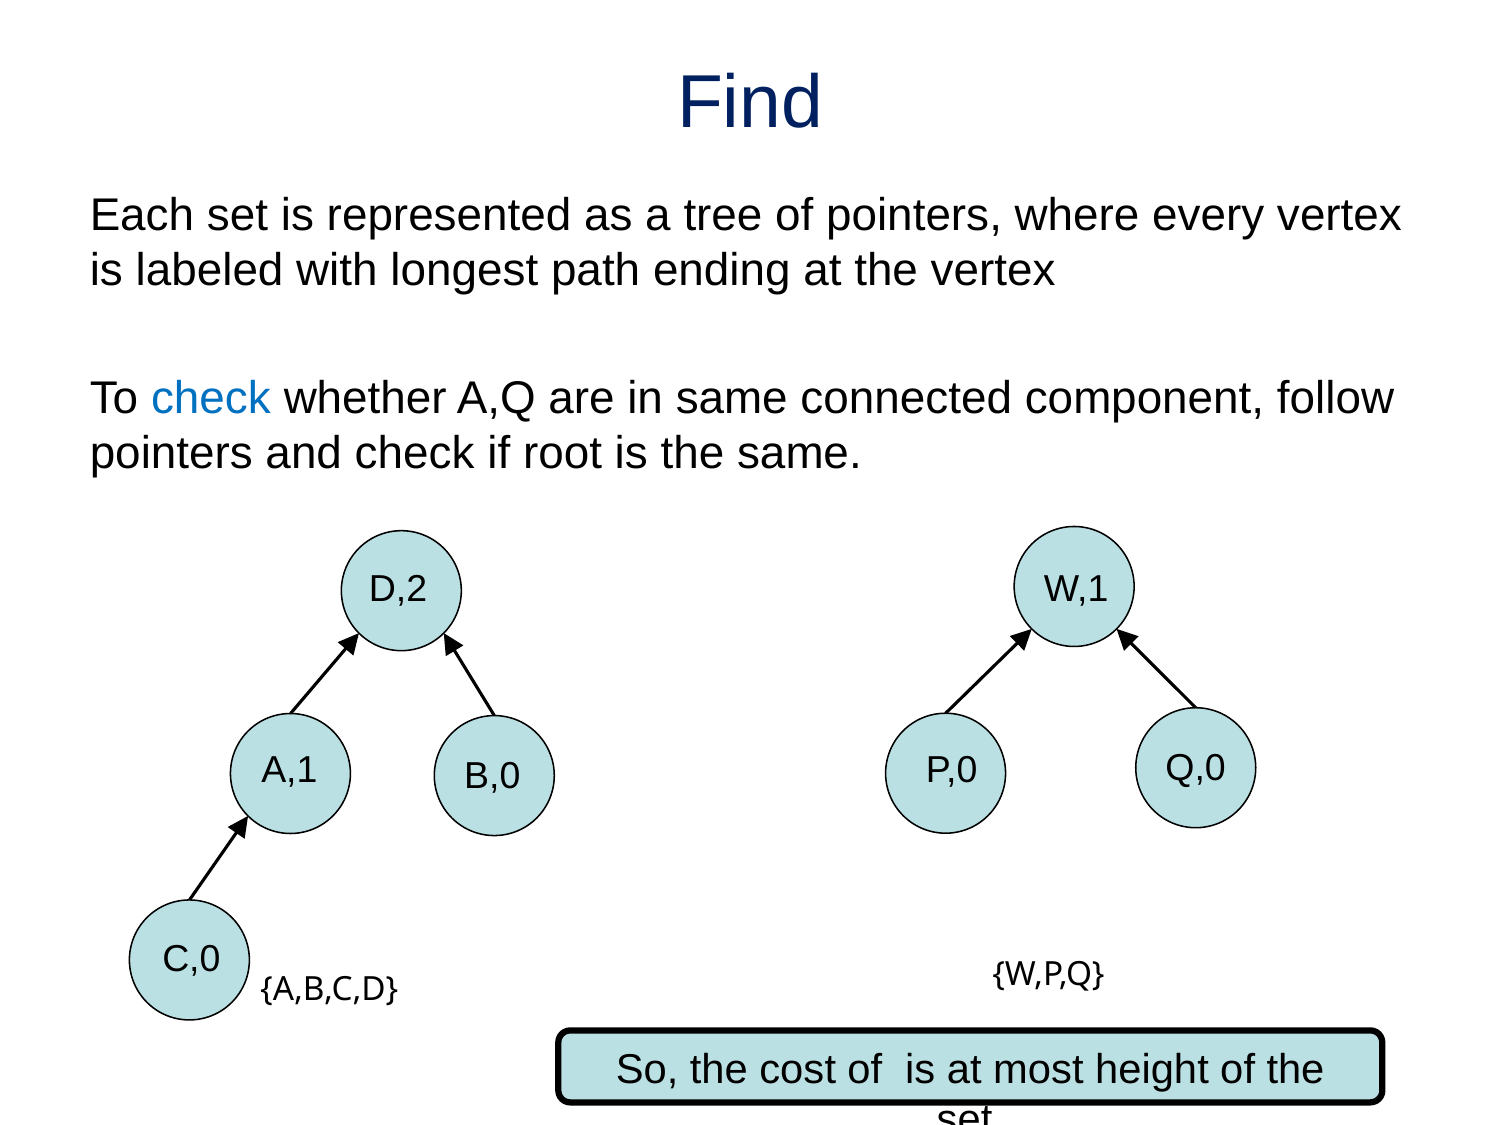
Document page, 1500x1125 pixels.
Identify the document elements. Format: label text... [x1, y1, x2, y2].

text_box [1135, 707, 1256, 828]
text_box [945, 628, 1032, 714]
title Find [75, 45, 1425, 177]
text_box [443, 632, 495, 713]
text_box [290, 632, 360, 714]
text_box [230, 713, 351, 834]
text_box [129, 899, 250, 1021]
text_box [885, 712, 1006, 834]
text_box {W,P,Q} [977, 945, 1120, 1000]
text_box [434, 715, 555, 836]
list Each set is represented as a tree of pointers, where every vertex is labeled with longest path ending at the vertex To check whether A,Q are in same connected component, follow pointers and check if root is the same. [75, 177, 1444, 1005]
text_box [341, 530, 462, 651]
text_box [1013, 526, 1135, 647]
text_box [1116, 628, 1197, 709]
text_box {A,B,C,D} [254, 959, 414, 1015]
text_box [189, 815, 249, 899]
